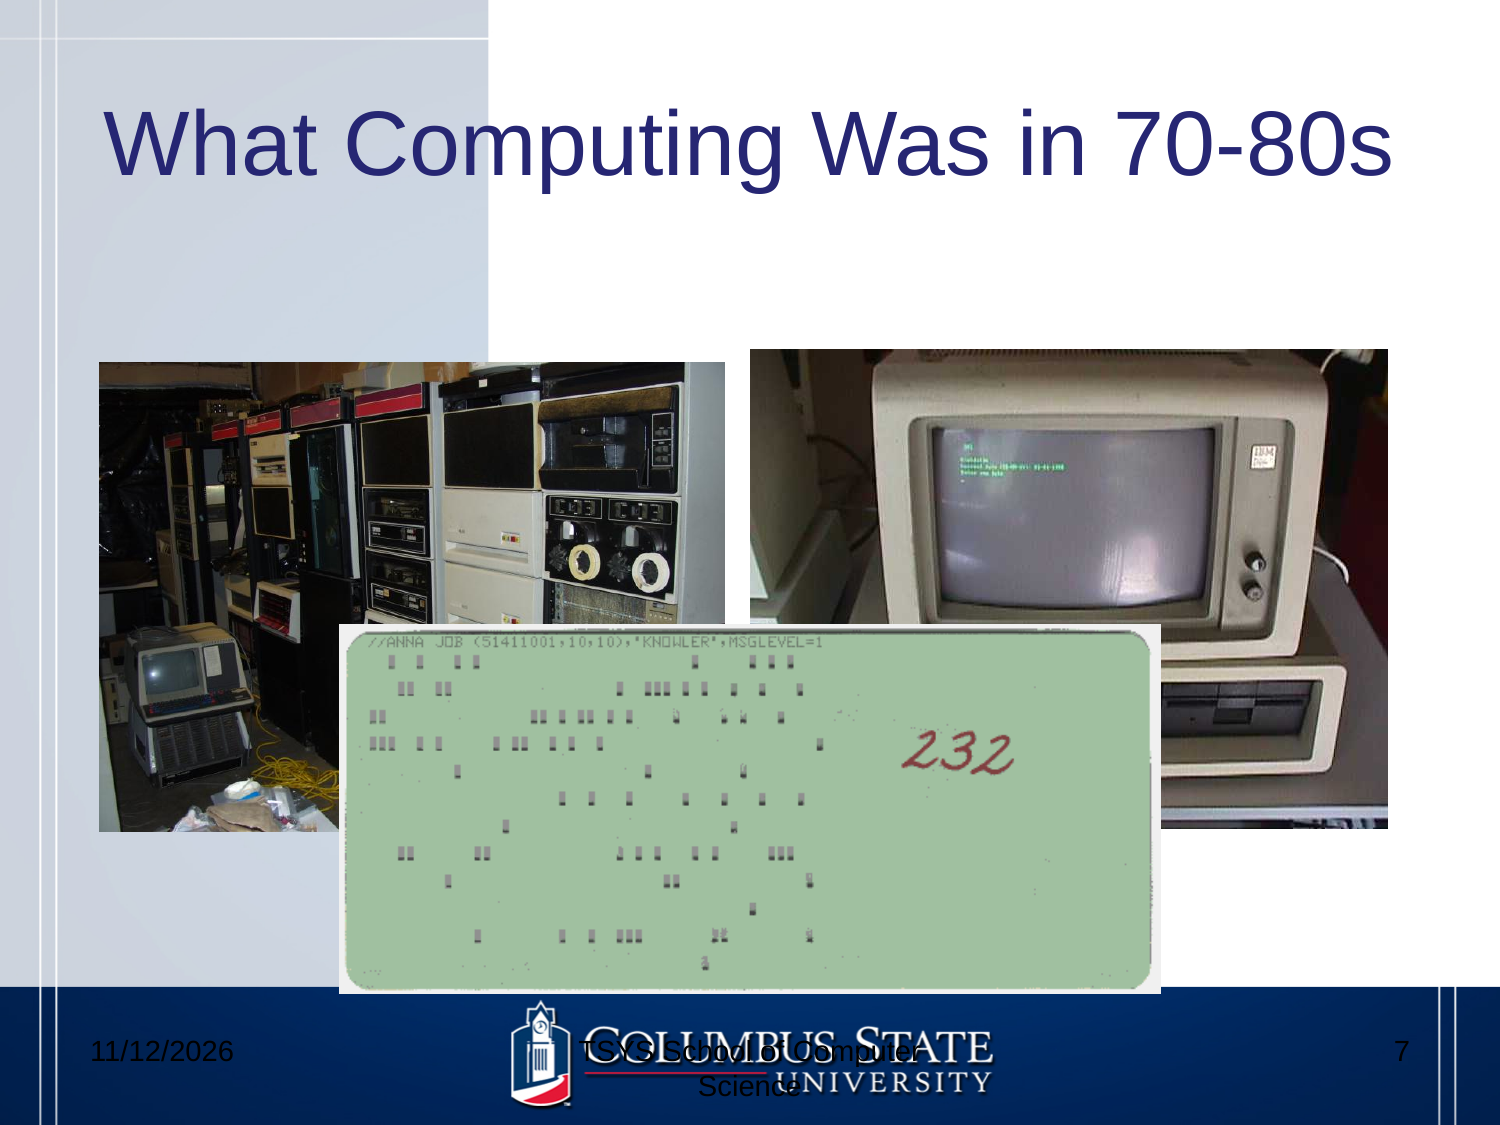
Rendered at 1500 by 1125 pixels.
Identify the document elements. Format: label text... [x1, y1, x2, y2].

slide_number 7 [1074, 1024, 1425, 1103]
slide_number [75, 1024, 425, 1103]
picture [0, 0, 1500, 1125]
footer TSYS School of Computer Science [512, 1024, 988, 1103]
title What Computing Was in 70-80s [75, 45, 1425, 233]
